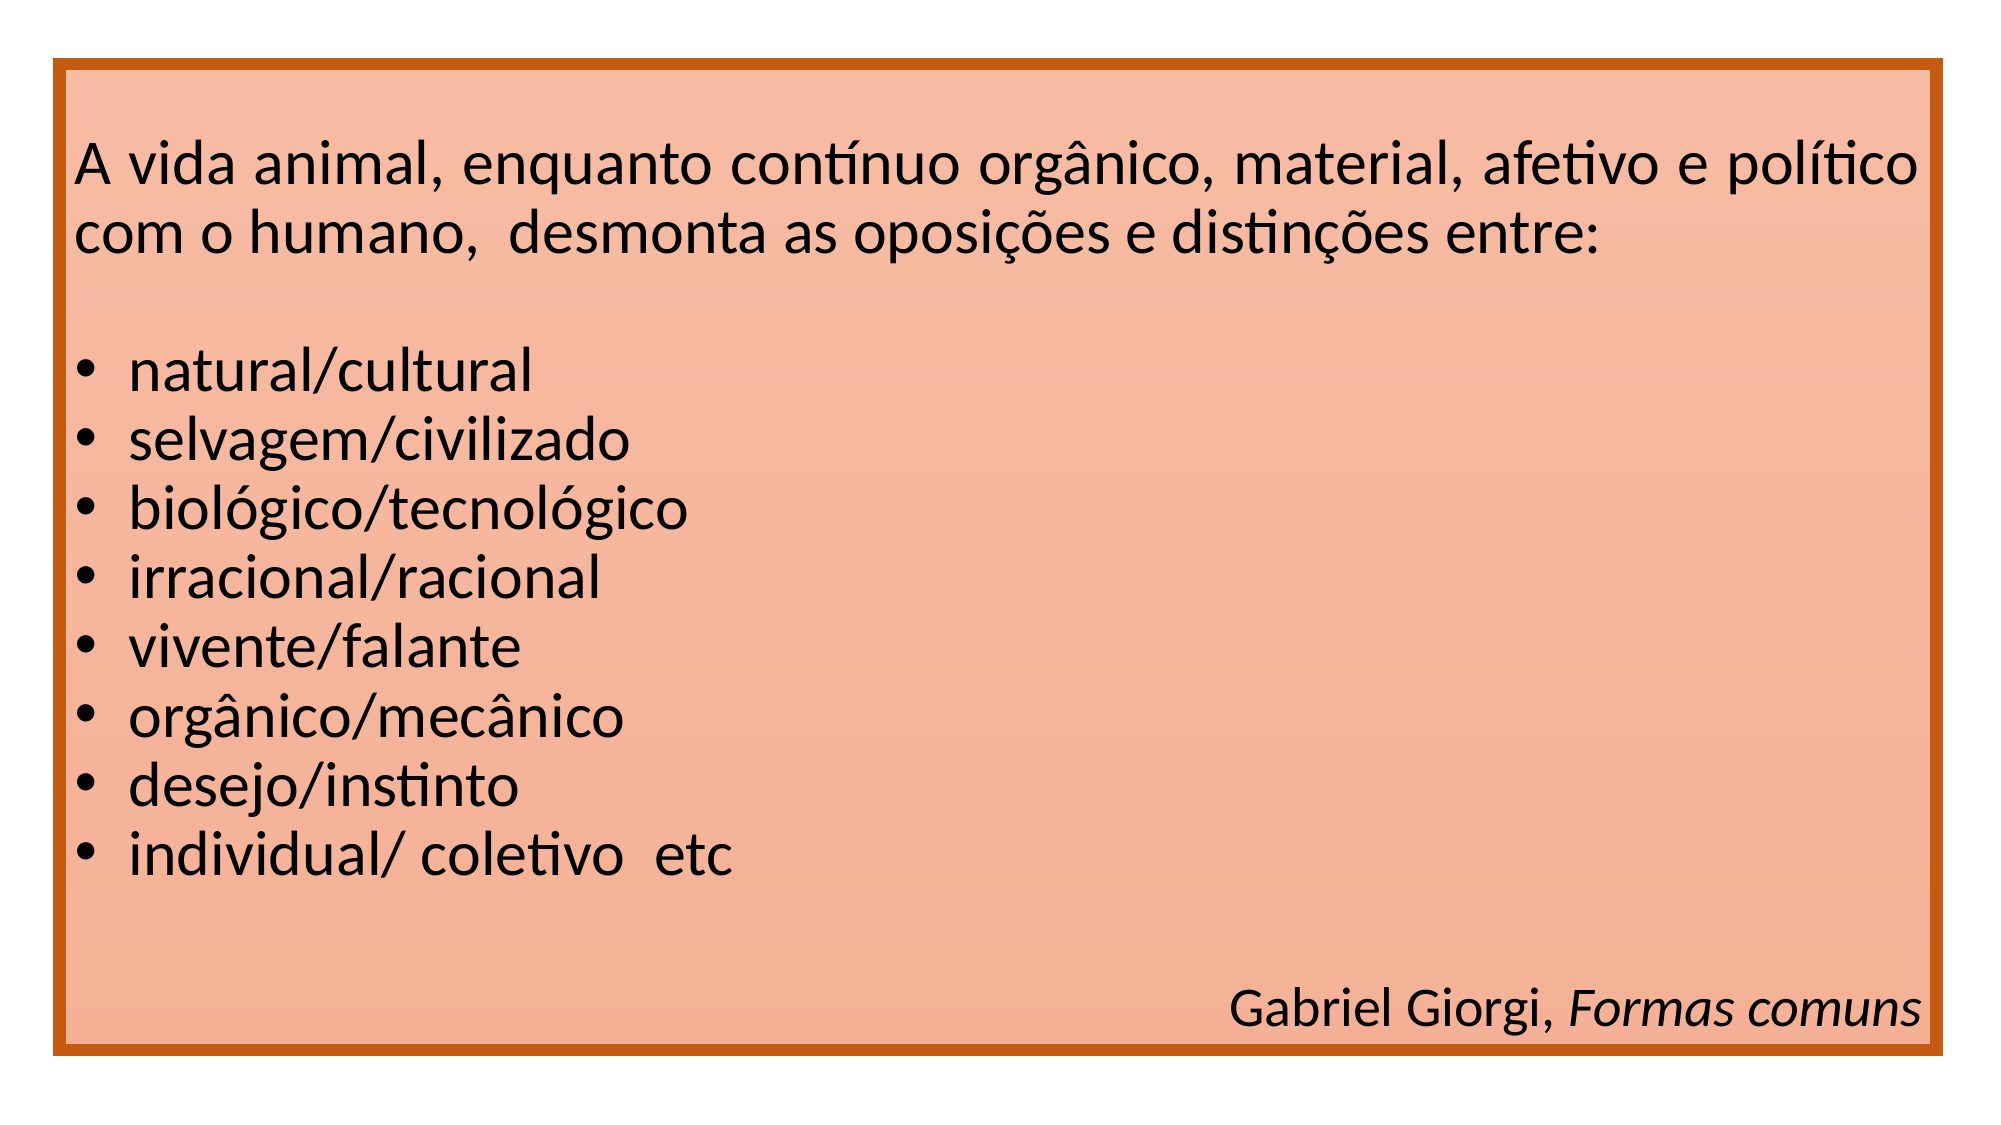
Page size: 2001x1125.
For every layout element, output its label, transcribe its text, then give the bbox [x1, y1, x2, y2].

subtitle A vida animal, enquanto contínuo orgânico, material, afetivo e político com o humano, desmonta as oposições e distinções entre: natural/cultural selvagem/civilizado biológico/tecnológico irracional/racional vivente/falante orgânico/mecânico desejo/instinto individual/ coletivo etc Gabriel Giorgi, Formas comuns [59, 63, 1937, 1050]
